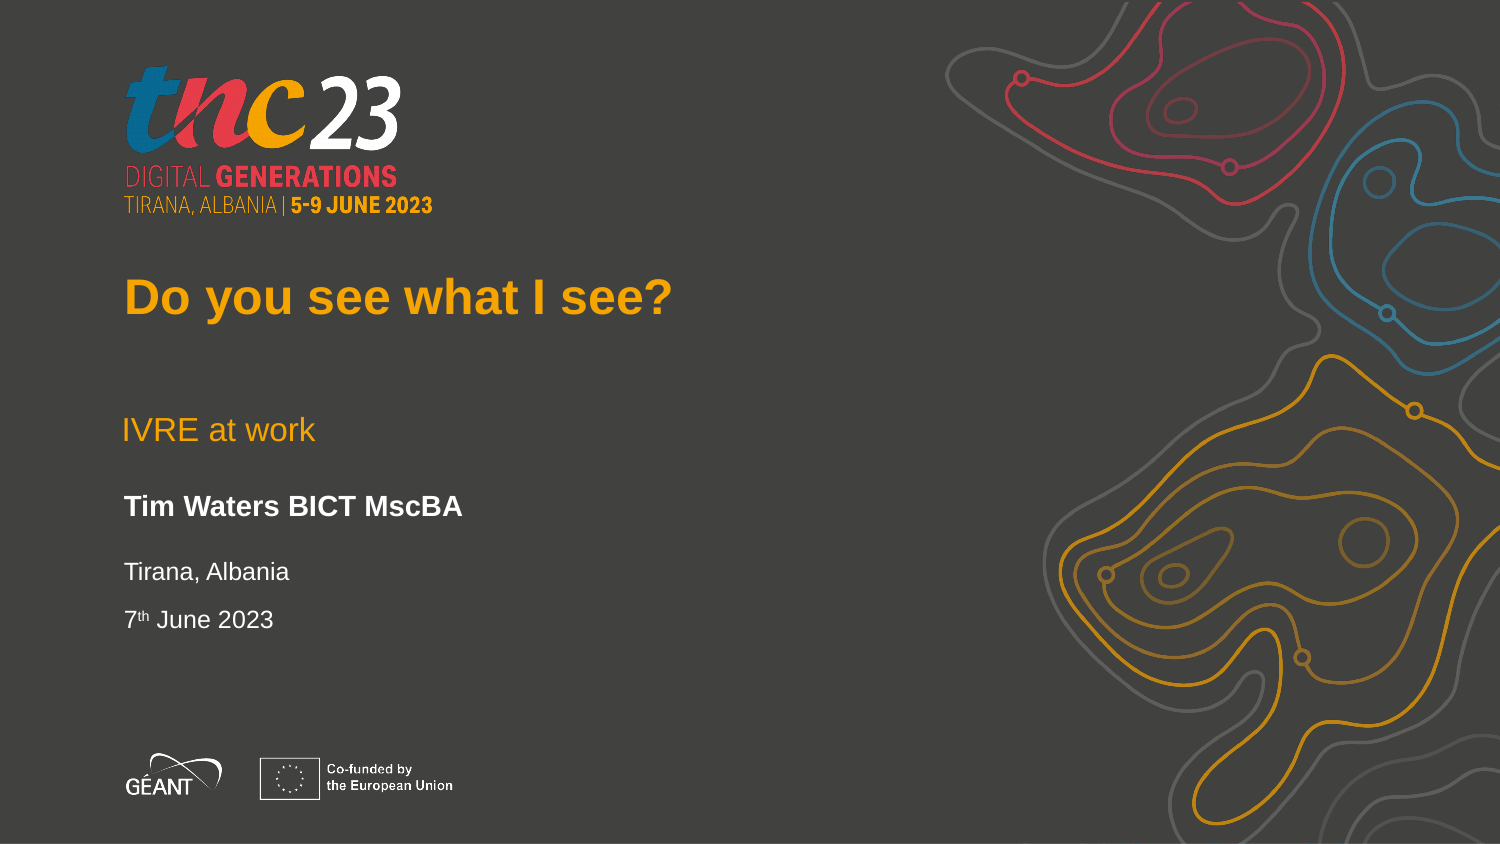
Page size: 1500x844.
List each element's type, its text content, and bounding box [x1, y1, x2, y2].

list Do you see what I see? [109, 257, 1061, 328]
list Tim Waters BICT MscBA [108, 484, 736, 531]
list Tirana, Albania [108, 551, 725, 599]
picture [258, 756, 467, 801]
picture [124, 66, 432, 216]
list IVRE at work [106, 381, 1058, 443]
list 7th June 2023 [108, 599, 725, 653]
picture [126, 753, 222, 795]
